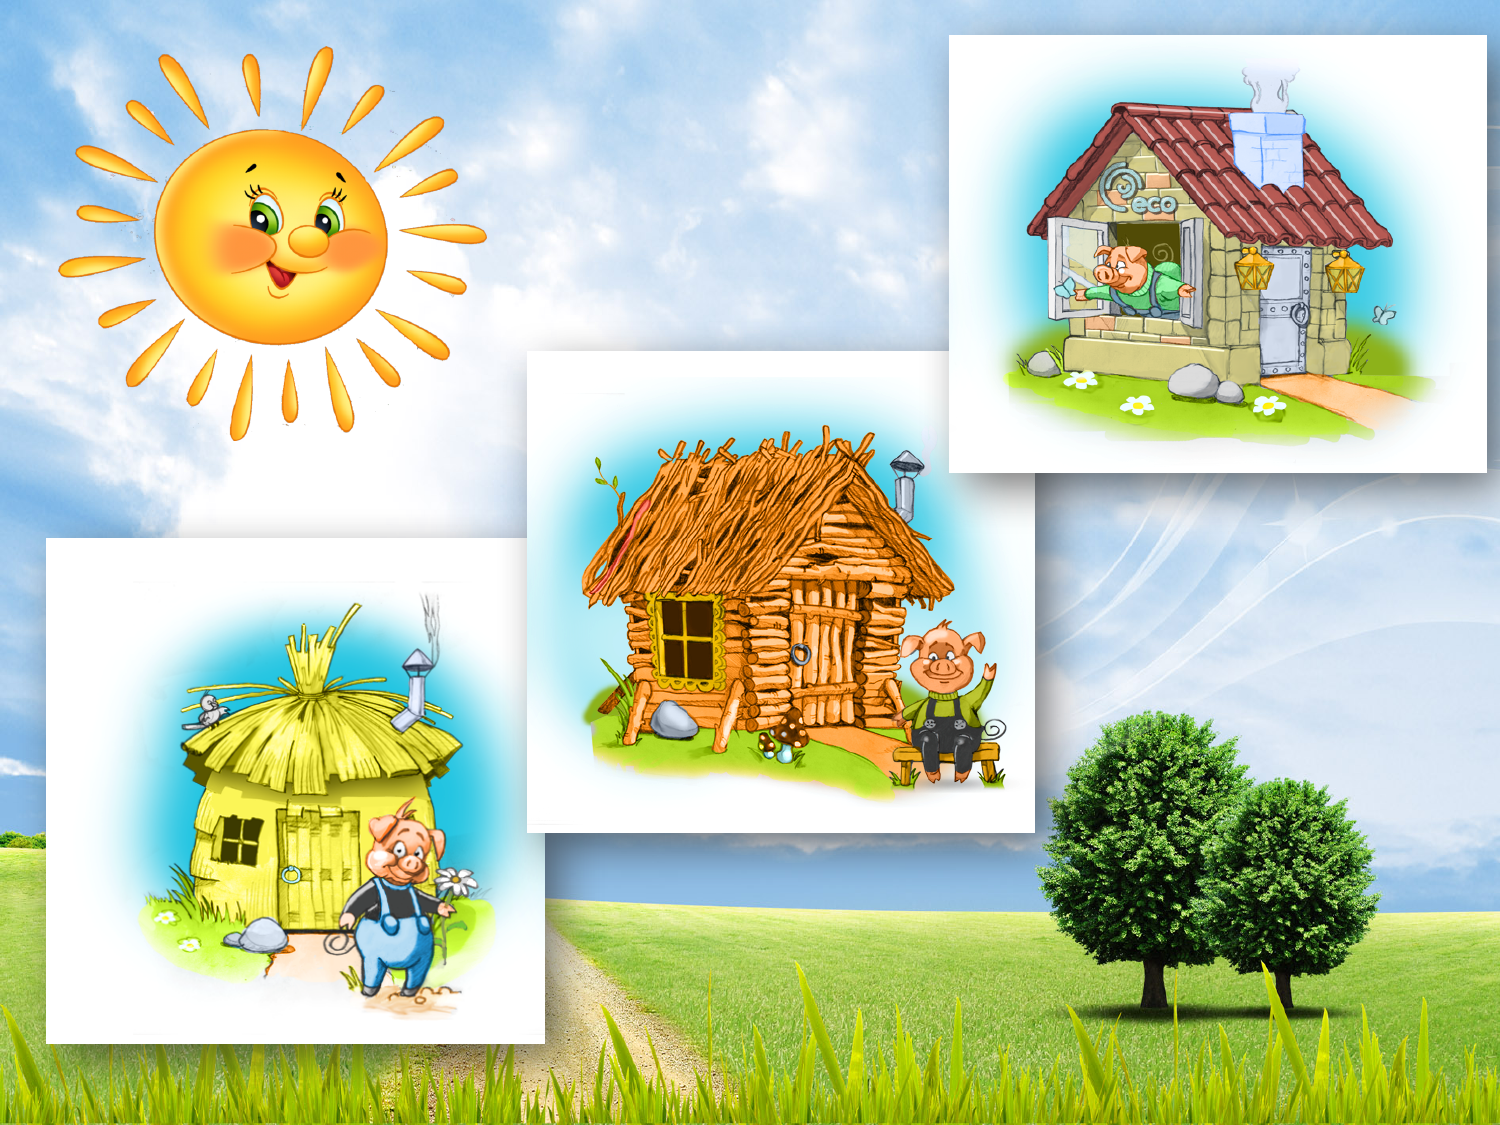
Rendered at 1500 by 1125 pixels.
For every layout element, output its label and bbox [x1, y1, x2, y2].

picture [0, 0, 1500, 1125]
list [527, 351, 1035, 833]
